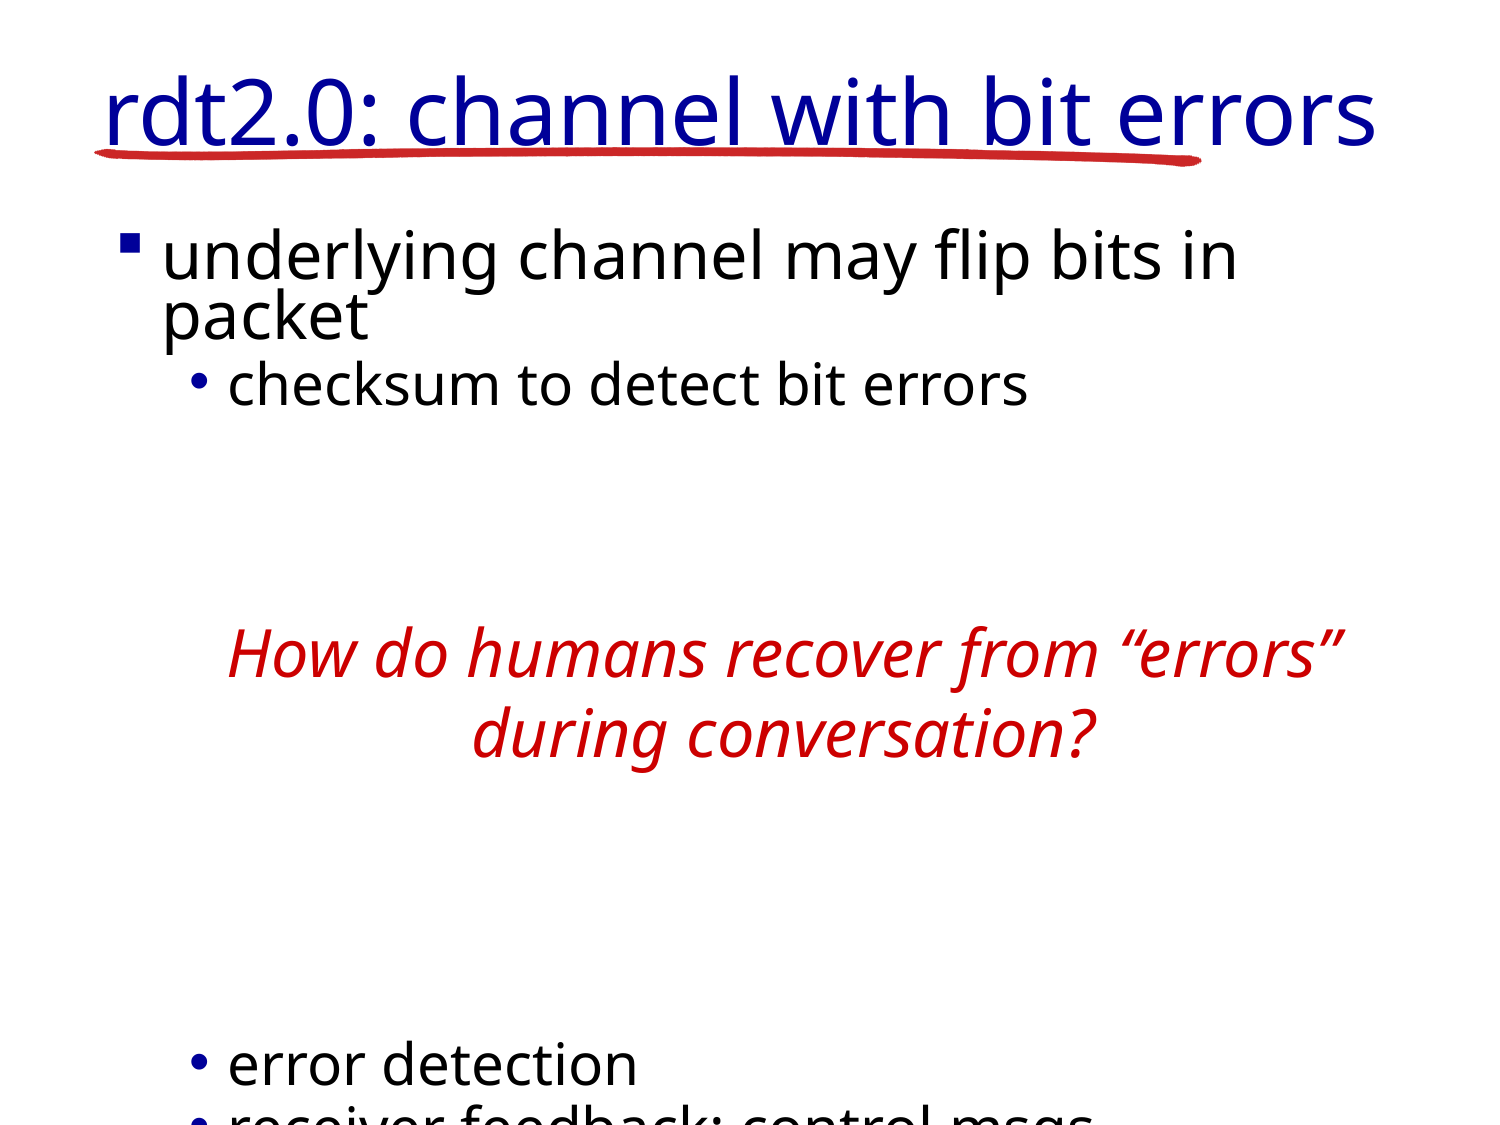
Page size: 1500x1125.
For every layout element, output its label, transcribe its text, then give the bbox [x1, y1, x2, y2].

list underlying channel may flip bits in packet checksum to detect bit errors the question: how to recover from errors: acknowledgements (ACKs): receiver explicitly tells sender that pkt received OK negative acknowledgements (NAKs): receiver explicitly tells sender that pkt had errors sender retransmits pkt on receipt of NAK new mechanisms in rdt2.0 (beyond rdt1.0): error detection receiver feedback: control msgs (ACK,NAK) rcvr->sender [99, 224, 1396, 412]
title rdt2.0: channel with bit errors [87, 26, 1400, 191]
text_box How do humans recover from “errors” during conversation? [211, 603, 1356, 778]
text_box [1, 412, 1500, 1034]
picture [89, 142, 1215, 172]
